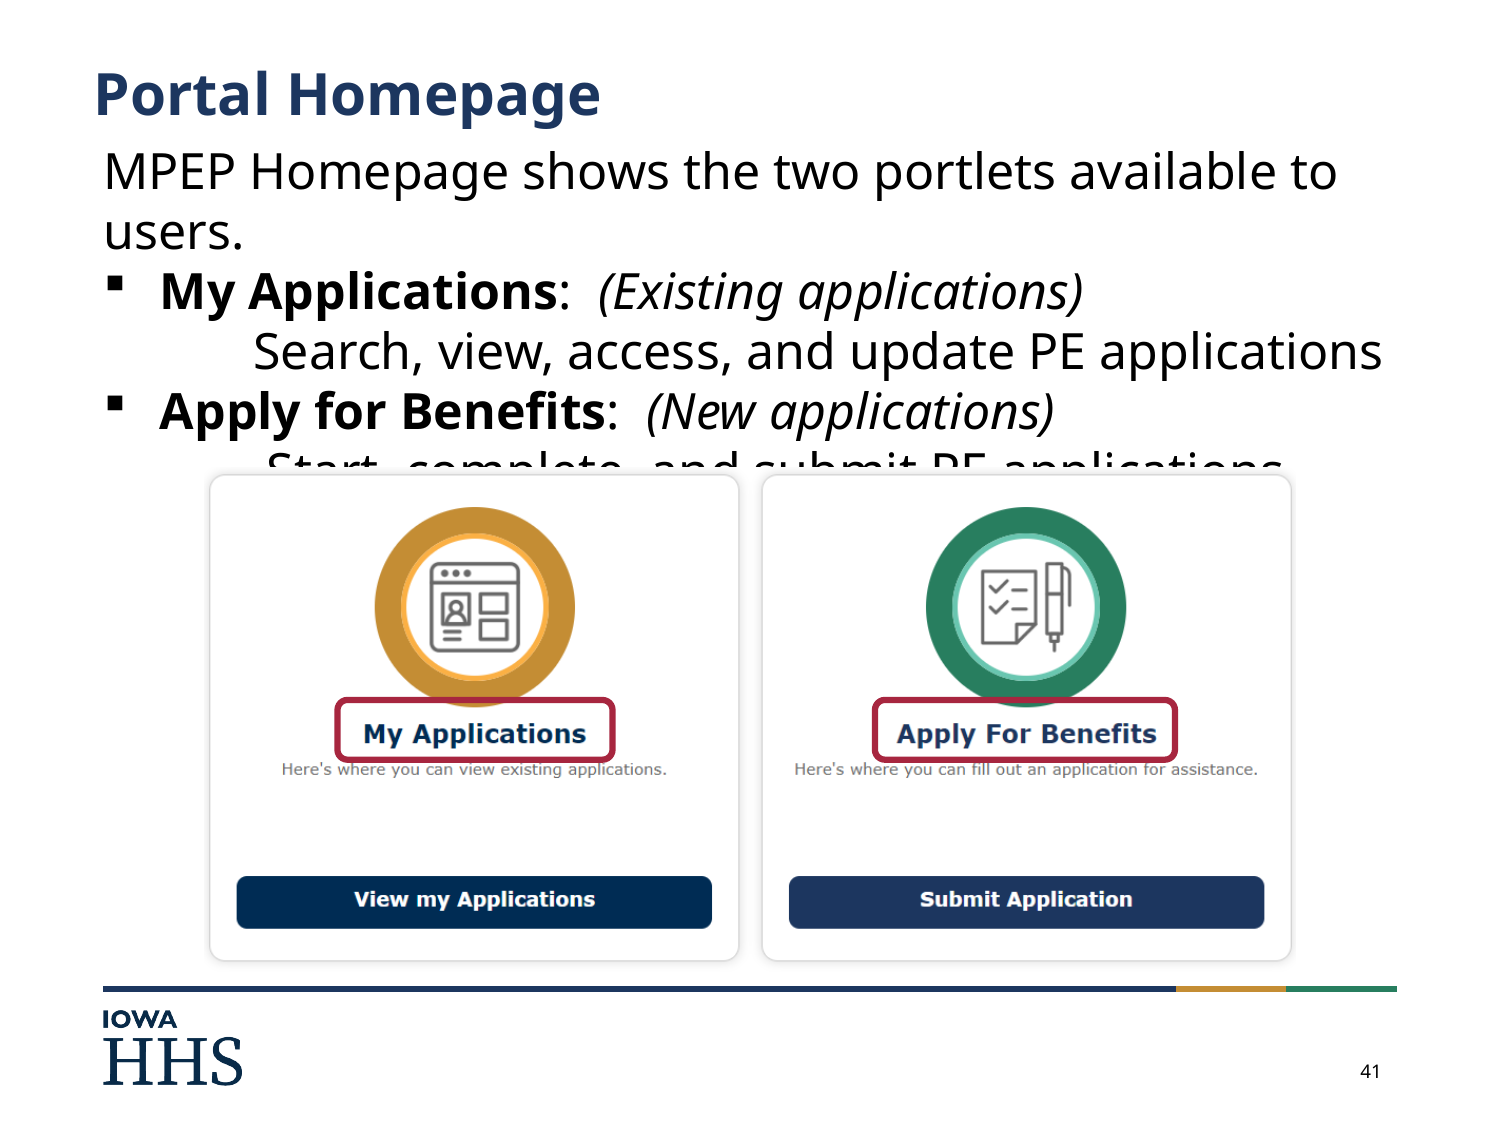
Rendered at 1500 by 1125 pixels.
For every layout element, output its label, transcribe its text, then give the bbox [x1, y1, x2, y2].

slide_number 41 [1059, 1042, 1397, 1103]
picture [204, 467, 1296, 972]
text_box Portal Homepage MPEP Homepage shows the two portlets available to users. My Applications: (Existing applications) Search, view, access, and update PE applications Apply for Benefits: (New applications) Start, complete, and submit PE applications [65, 50, 1478, 443]
picture [103, 1010, 242, 1086]
